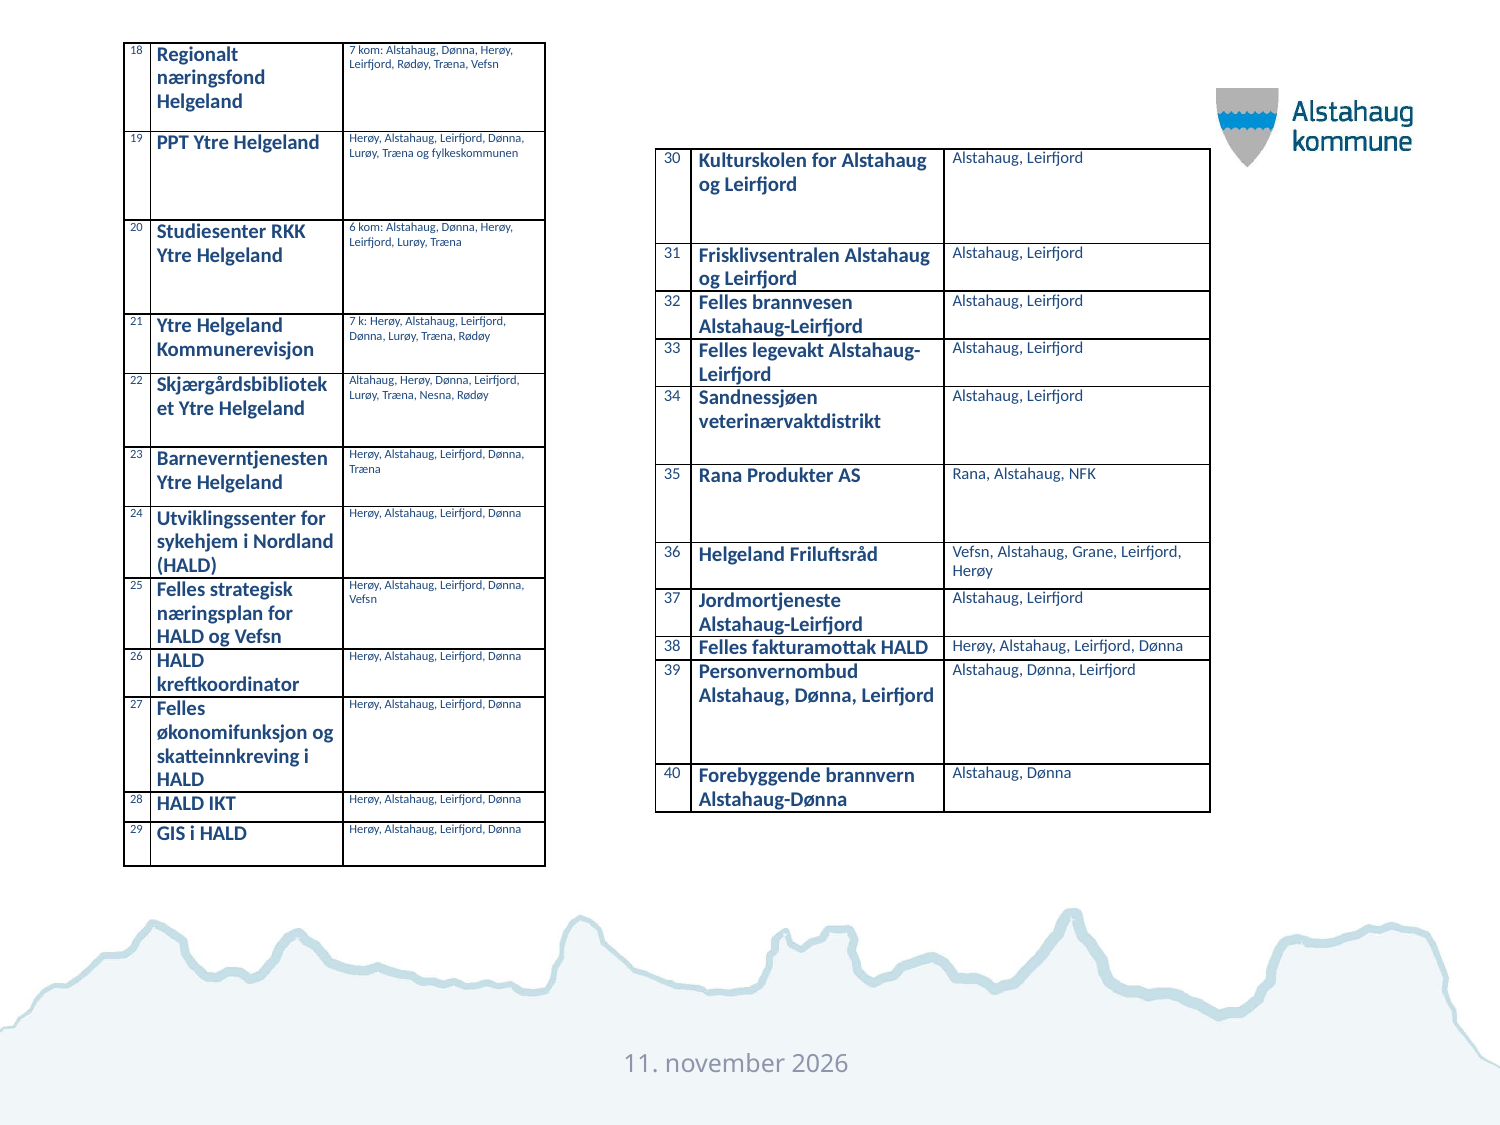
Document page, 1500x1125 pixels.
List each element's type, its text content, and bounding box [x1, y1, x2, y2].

table_cell 7 k: Herøy, Alstahaug, Leirfjord, Dønna, Lurøy, Træna, Rødøy [344, 315, 544, 373]
table_cell Alstahaug, Dønna, Leirfjord [945, 661, 1209, 763]
table_cell Studiesenter RKK Ytre Helgeland [151, 221, 342, 313]
table_cell 32 [656, 292, 690, 338]
table_cell 29 [125, 823, 150, 865]
table_cell GIS i HALD [151, 823, 342, 865]
table_cell 27 [125, 698, 150, 791]
table_cell Sandnessjøen veterinærvaktdistrikt [692, 387, 943, 464]
table_cell 26 [125, 650, 150, 696]
table_cell 28 [125, 793, 150, 821]
table_cell 37 [656, 590, 690, 636]
table_cell Herøy, Alstahaug, Leirfjord, Dønna [344, 823, 544, 865]
table_cell 25 [125, 579, 150, 648]
table_cell Alstahaug, Leirfjord [945, 292, 1209, 338]
table_cell Rana Produkter AS [692, 465, 943, 542]
table_cell 33 [656, 340, 690, 386]
table_cell 22 [125, 374, 150, 446]
table_cell Forebyggende brannvern Alstahaug-Dønna [692, 765, 943, 811]
table_cell Felles legevakt Alstahaug-Leirfjord [692, 340, 943, 386]
table_cell Barneverntjenesten Ytre Helgeland [151, 448, 342, 506]
table_cell 31 [656, 244, 690, 290]
table_cell 39 [656, 661, 690, 763]
table_cell Altahaug, Herøy, Dønna, Leirfjord, Lurøy, Træna, Nesna, Rødøy [344, 374, 544, 446]
table_header 18 [125, 44, 150, 131]
table_cell Felles strategisk næringsplan for HALD og Vefsn [151, 579, 342, 648]
table_cell Frisklivsentralen Alstahaug og Leirfjord [692, 244, 943, 290]
table_cell HALD kreftkoordinator [151, 650, 342, 696]
table_cell Vefsn, Alstahaug, Grane, Leirfjord, Herøy [945, 543, 1209, 588]
table_cell Skjærgårdsbiblioteket Ytre Helgeland [151, 374, 342, 446]
table_cell Felles økonomifunksjon og skatteinnkreving i HALD [151, 698, 342, 791]
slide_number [561, 1035, 911, 1095]
table_cell 38 [656, 637, 690, 659]
table_cell Herøy, Alstahaug, Leirfjord, Dønna [344, 698, 544, 791]
table_cell Felles fakturamottak HALD [692, 637, 943, 659]
table_cell Herøy, Alstahaug, Leirfjord, Dønna, Vefsn [344, 579, 544, 648]
table_cell 19 [125, 132, 150, 219]
table_cell Alstahaug, Leirfjord [945, 340, 1209, 386]
table_header Regionalt næringsfond Helgeland [151, 44, 342, 131]
table_cell Helgeland Friluftsråd [692, 543, 943, 588]
table_cell Jordmortjeneste Alstahaug-Leirfjord [692, 590, 943, 636]
table_cell HALD IKT [151, 793, 342, 821]
table_cell Alstahaug, Leirfjord [945, 387, 1209, 464]
table_cell PPT Ytre Helgeland [151, 132, 342, 219]
table_cell Alstahaug, Leirfjord [945, 590, 1209, 636]
table_header 30 [656, 150, 690, 243]
table_cell Herøy, Alstahaug, Leirfjord, Dønna [344, 507, 544, 577]
table_header Alstahaug, Leirfjord [945, 150, 1209, 243]
table_cell 34 [656, 387, 690, 464]
table_cell Ytre Helgeland Kommunerevisjon [151, 315, 342, 373]
picture [0, 0, 1500, 1125]
table_header 7 kom: Alstahaug, Dønna, Herøy, Leirfjord, Rødøy, Træna, Vefsn [344, 44, 544, 131]
table_cell Herøy, Alstahaug, Leirfjord, Dønna [344, 793, 544, 821]
table_cell 24 [125, 507, 150, 577]
table_cell Felles brannvesen Alstahaug-Leirfjord [692, 292, 943, 338]
table_cell 23 [125, 448, 150, 506]
table_cell Rana, Alstahaug, NFK [945, 465, 1209, 542]
table_cell Herøy, Alstahaug, Leirfjord, Dønna [945, 637, 1209, 659]
table_cell Herøy, Alstahaug, Leirfjord, Dønna, Træna [344, 448, 544, 506]
table_cell Utviklingssenter for sykehjem i Nordland (HALD) [151, 507, 342, 577]
table_cell Alstahaug, Dønna [945, 765, 1209, 811]
table_cell Herøy, Alstahaug, Leirfjord, Dønna, Lurøy, Træna og fylkeskommunen [344, 132, 544, 219]
table_cell 21 [125, 315, 150, 373]
table_cell Personvernombud Alstahaug, Dønna, Leirfjord [692, 661, 943, 763]
table_cell 36 [656, 543, 690, 588]
table_cell Herøy, Alstahaug, Leirfjord, Dønna [344, 650, 544, 696]
table_cell 40 [656, 765, 690, 811]
table_header Kulturskolen for Alstahaug og Leirfjord [692, 150, 943, 243]
table_cell 35 [656, 465, 690, 542]
table_cell Alstahaug, Leirfjord [945, 244, 1209, 290]
table_cell 6 kom: Alstahaug, Dønna, Herøy, Leirfjord, Lurøy, Træna [344, 221, 544, 313]
table_cell 20 [125, 221, 150, 313]
